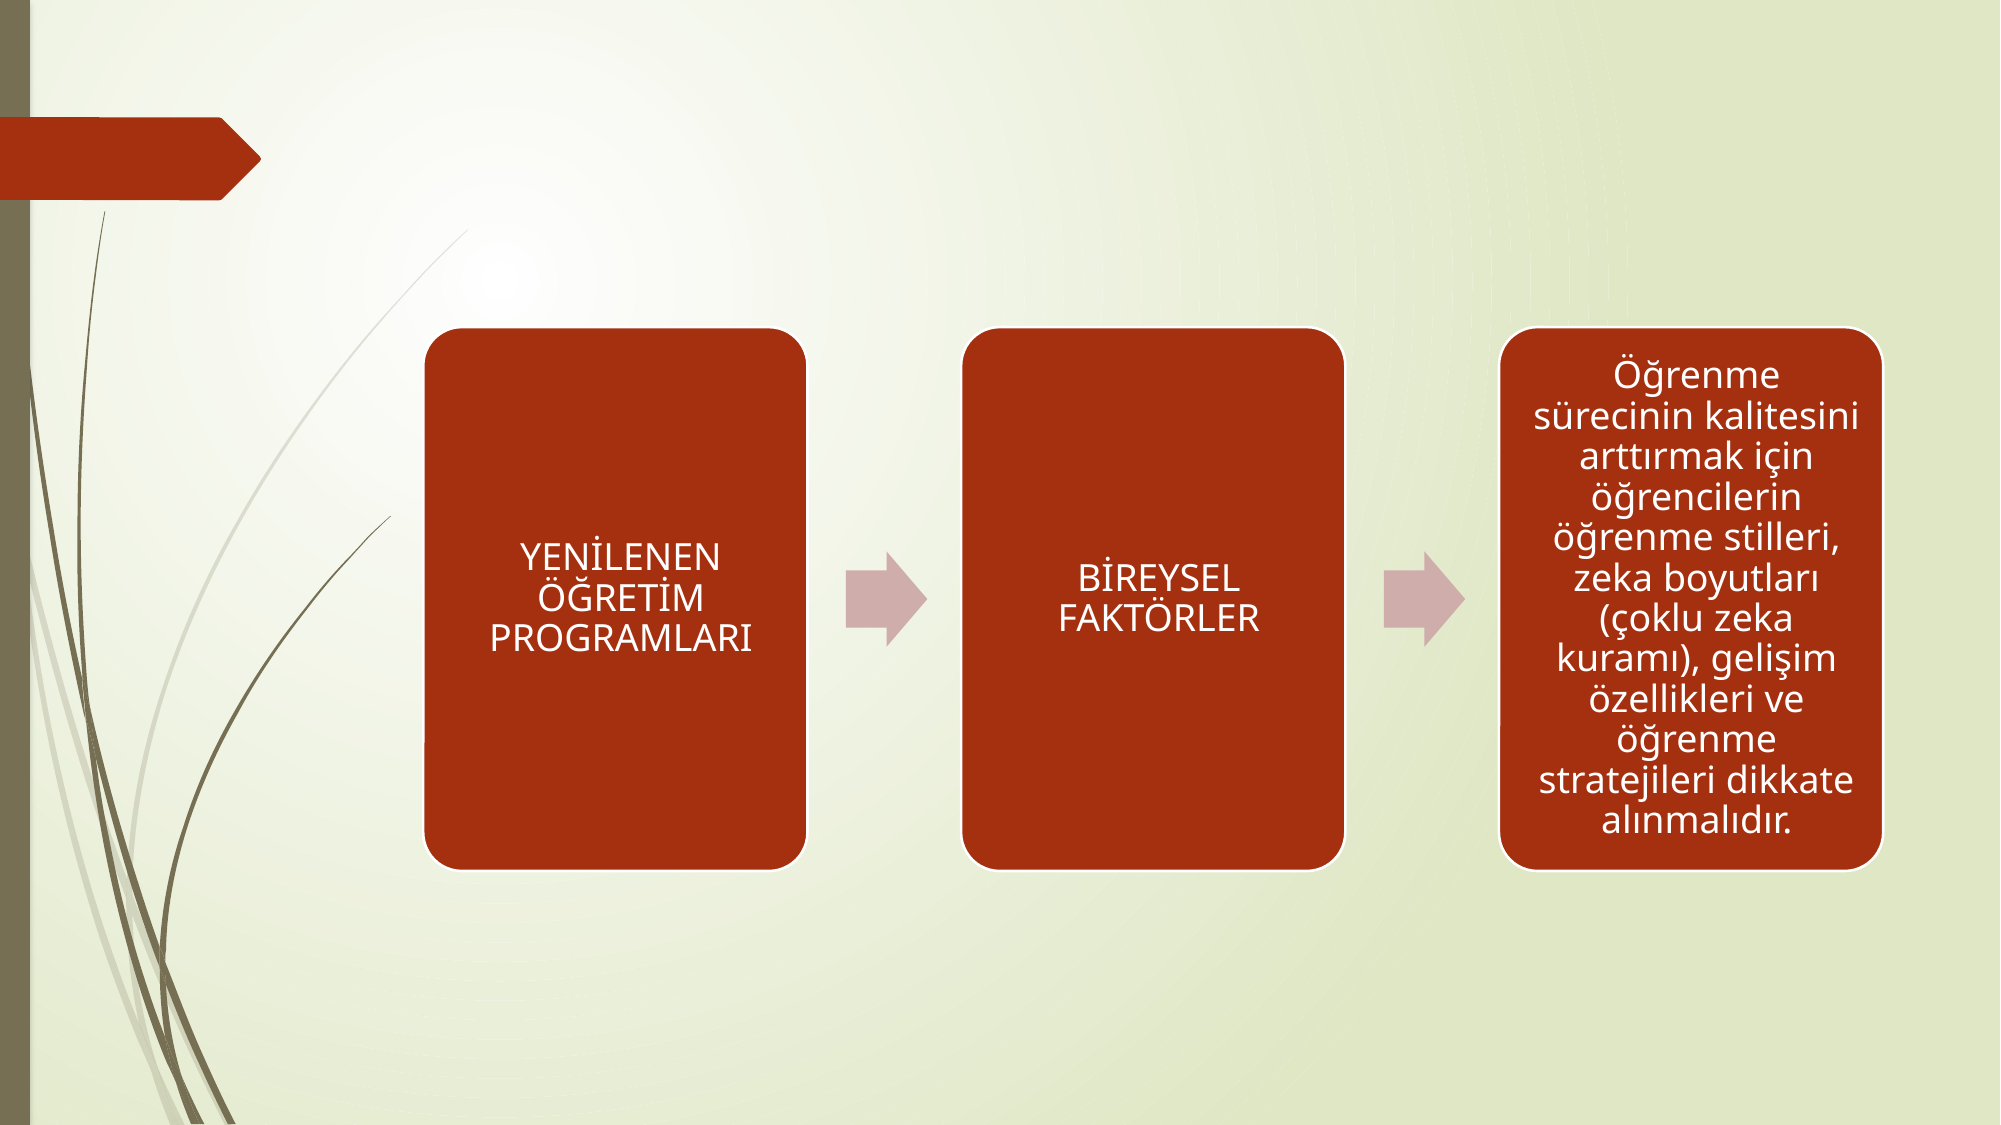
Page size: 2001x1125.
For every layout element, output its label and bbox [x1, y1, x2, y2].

list [421, 288, 1885, 910]
